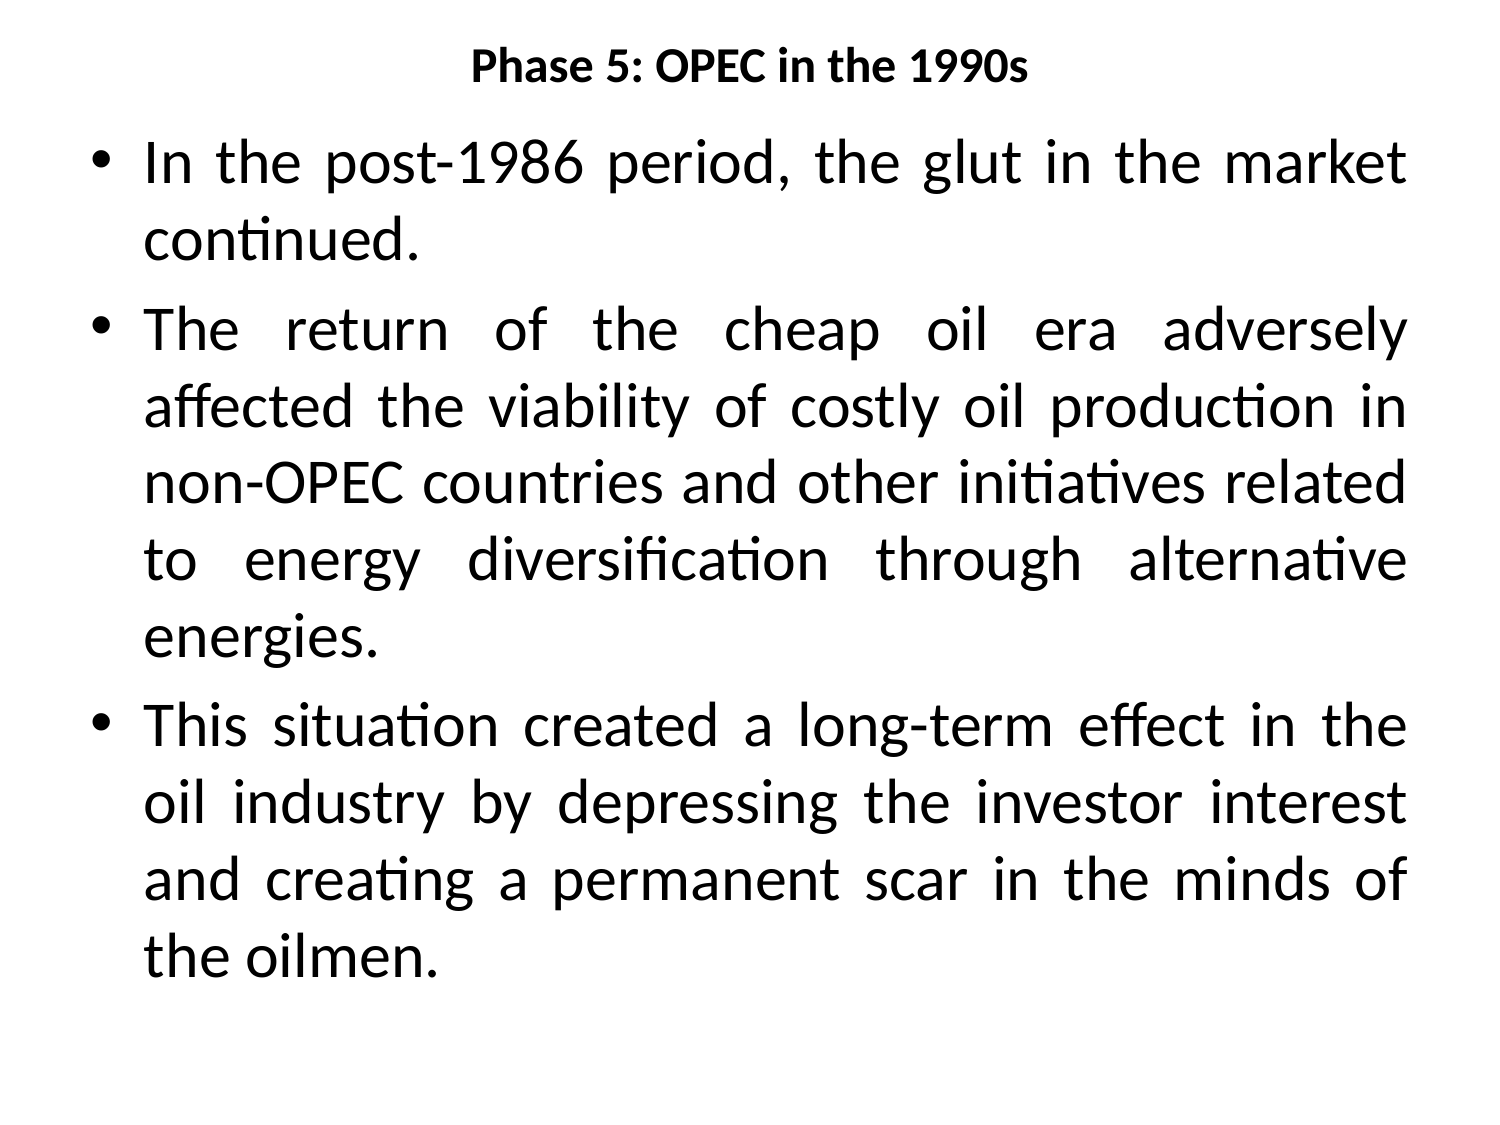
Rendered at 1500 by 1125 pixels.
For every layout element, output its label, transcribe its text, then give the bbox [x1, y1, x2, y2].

list In the post-1986 period, the glut in the market continued. The return of the cheap oil era adversely affected the viability of costly oil production in non-OPEC countries and other initiatives related to energy diversification through alternative energies. This situation created a long-term effect in the oil industry by depressing the investor interest and creating a permanent scar in the minds of the oilmen. [75, 112, 1425, 1005]
title Phase 5: OPEC in the 1990s [75, 24, 1425, 100]
